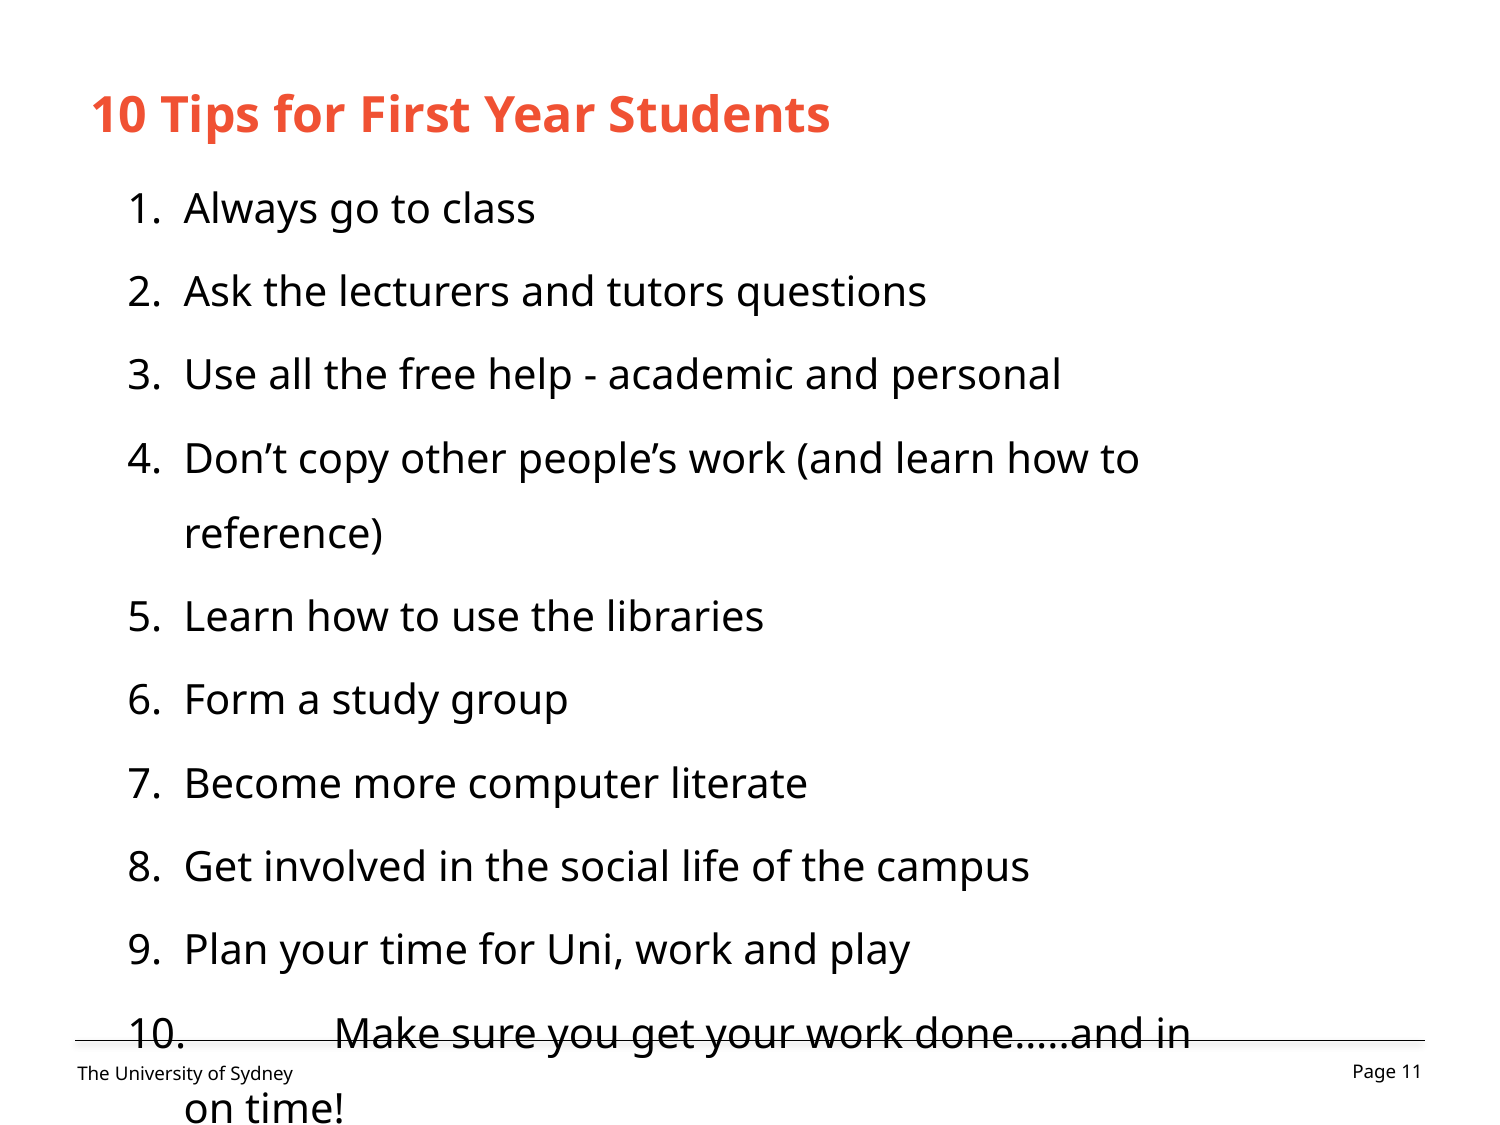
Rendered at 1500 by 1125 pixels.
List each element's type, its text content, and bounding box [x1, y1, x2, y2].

list Always go to class Ask the lecturers and tutors questions Use all the free help - academic and personal Don’t copy other people’s work (and learn how to reference) Learn how to use the libraries Form a study group 7. Become more computer literate 8. Get involved in the social life of the campus 9. Plan your time for Uni, work and play 10. Make sure you get your work done…..and in on time! [112, 148, 1247, 1035]
title 10 Tips for First Year Students [75, 19, 1425, 207]
